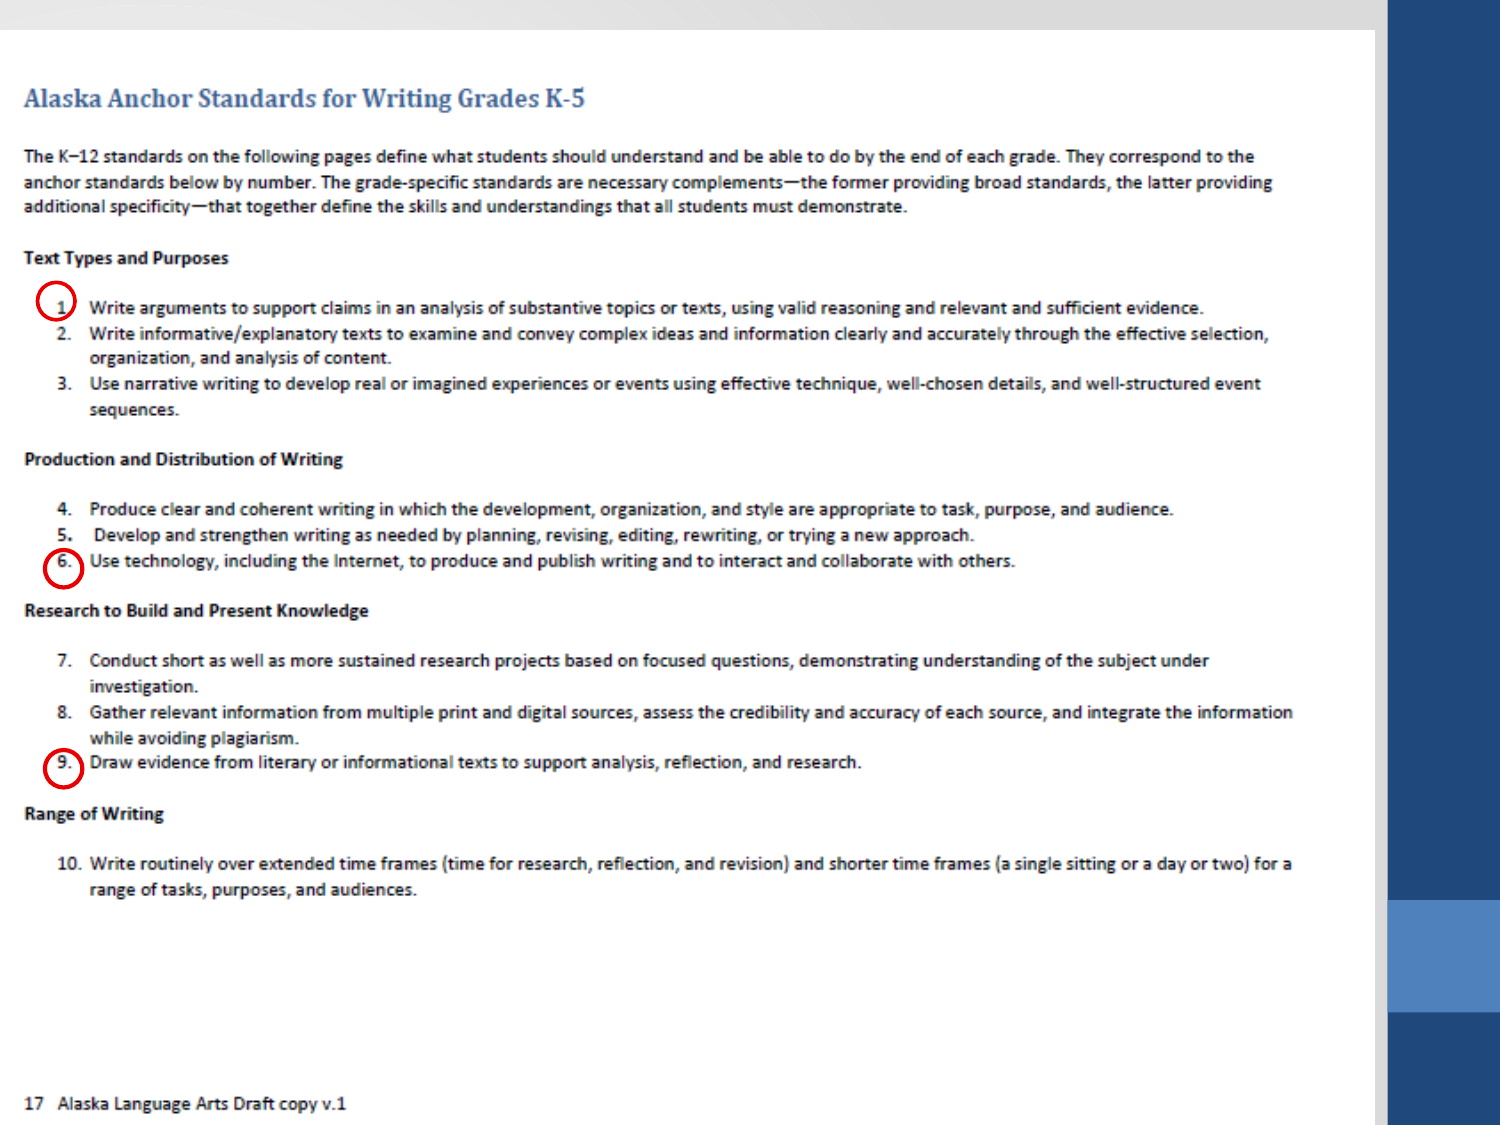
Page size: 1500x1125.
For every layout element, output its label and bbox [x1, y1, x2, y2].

list [0, 30, 1376, 1125]
